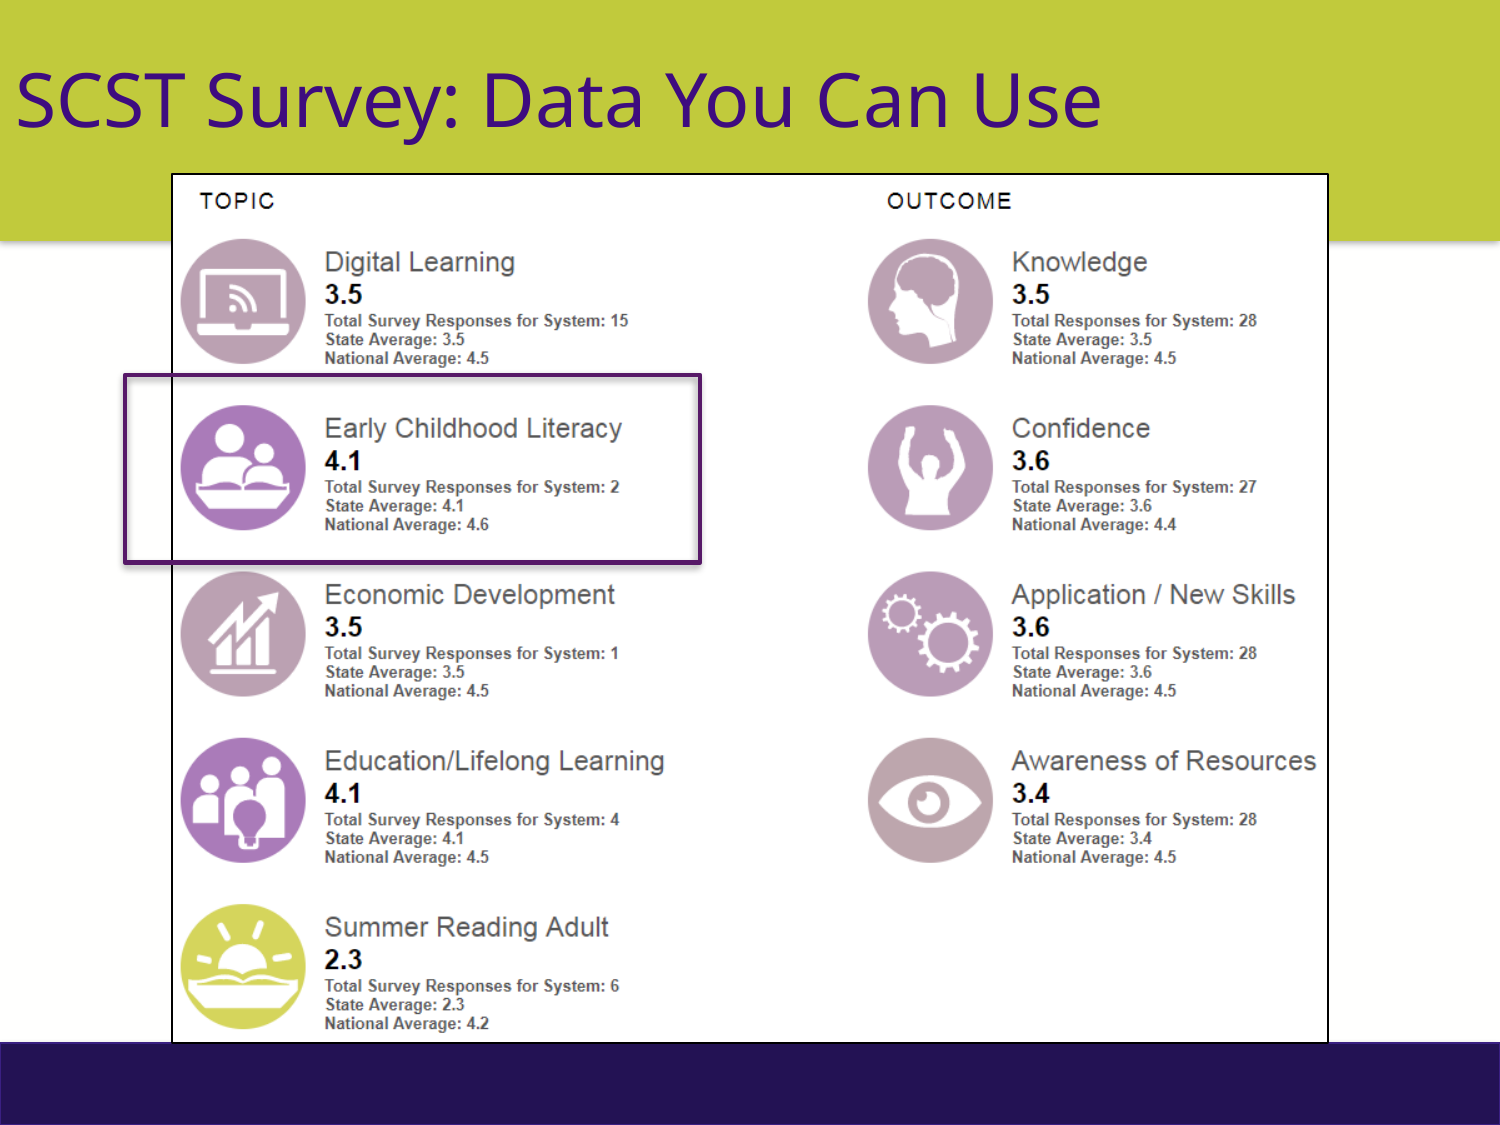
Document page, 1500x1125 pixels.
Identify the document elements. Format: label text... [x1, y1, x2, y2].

picture [172, 174, 1328, 1043]
title SCST Survey: Data You Can Use [0, 45, 1350, 151]
text_box [124, 374, 167, 563]
